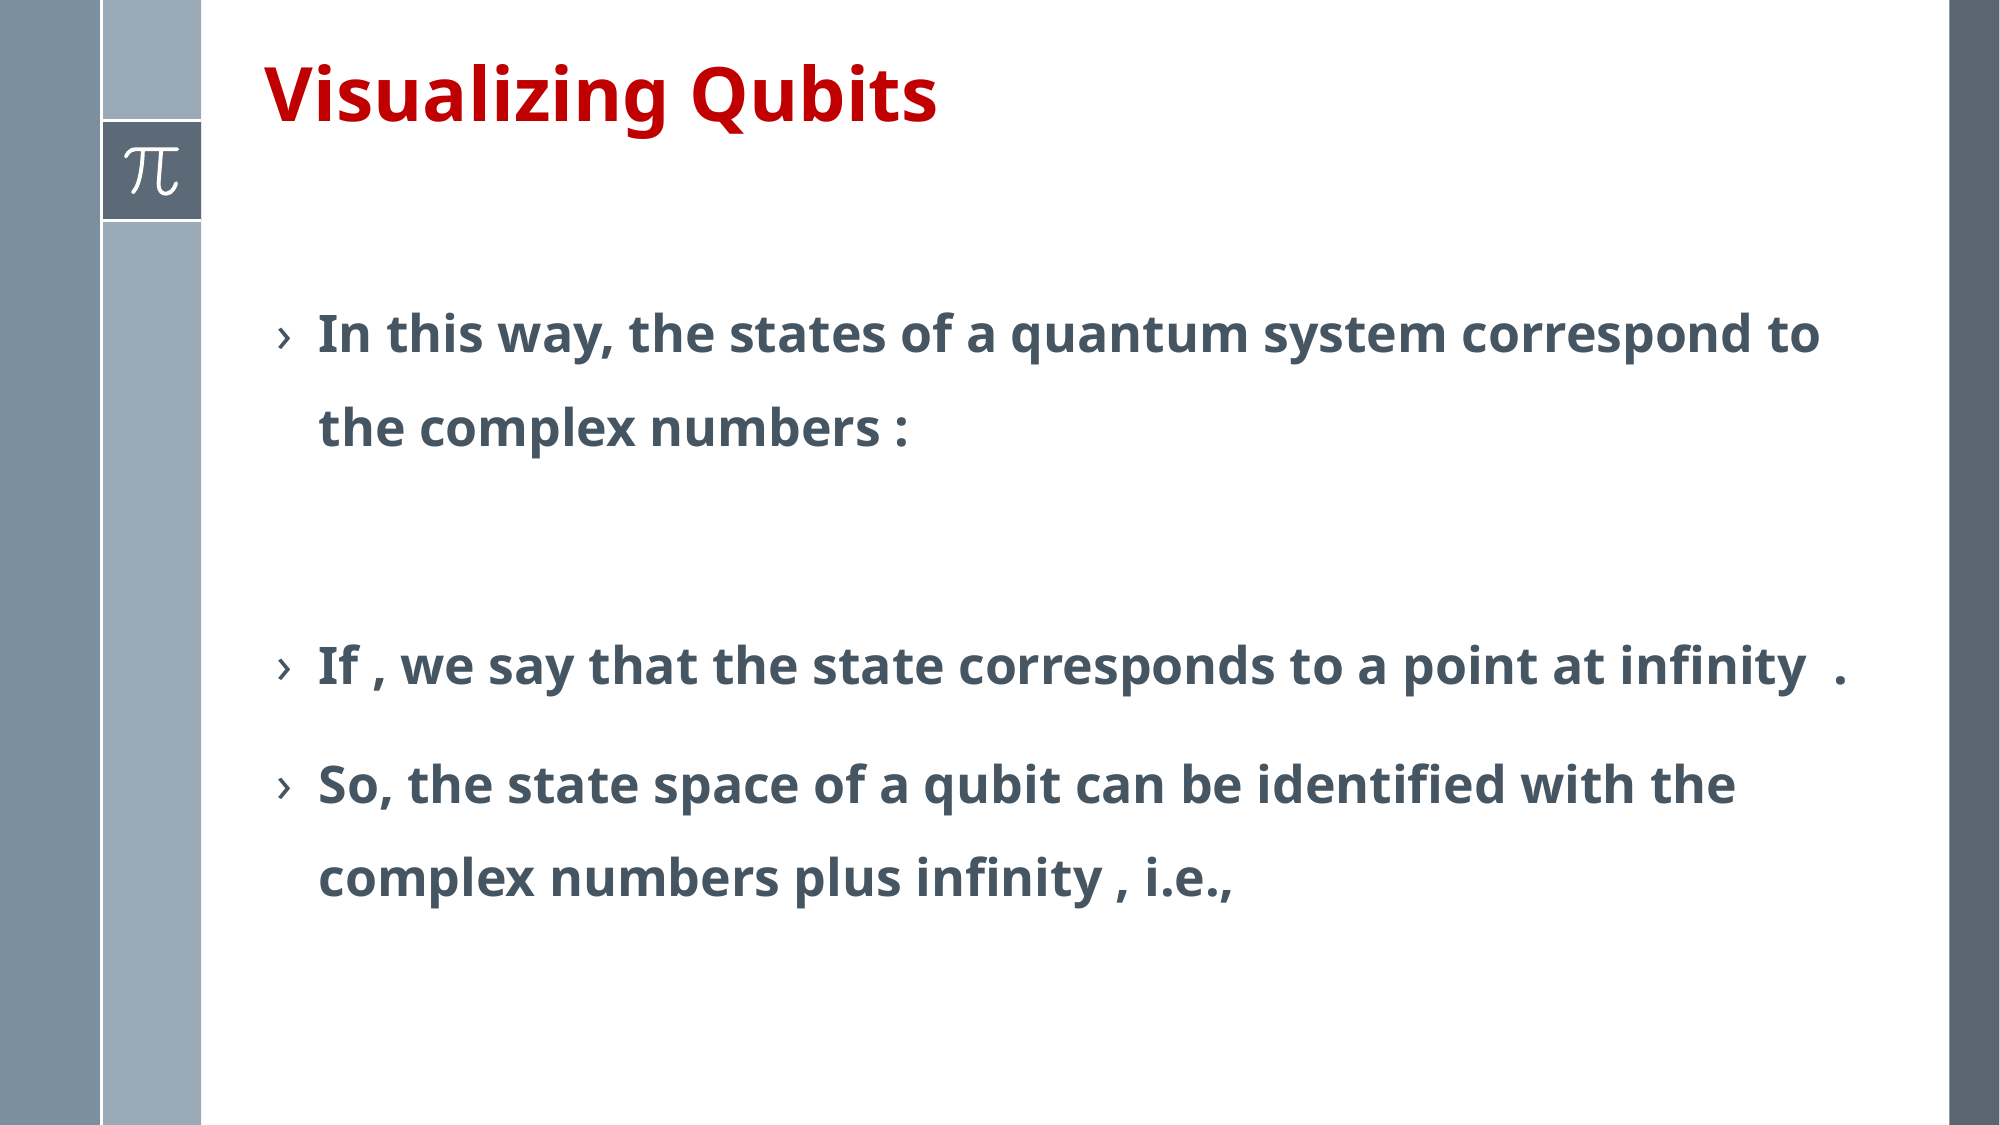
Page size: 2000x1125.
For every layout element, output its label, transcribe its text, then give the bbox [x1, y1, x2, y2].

title Visualizing Qubits [249, 37, 1855, 145]
